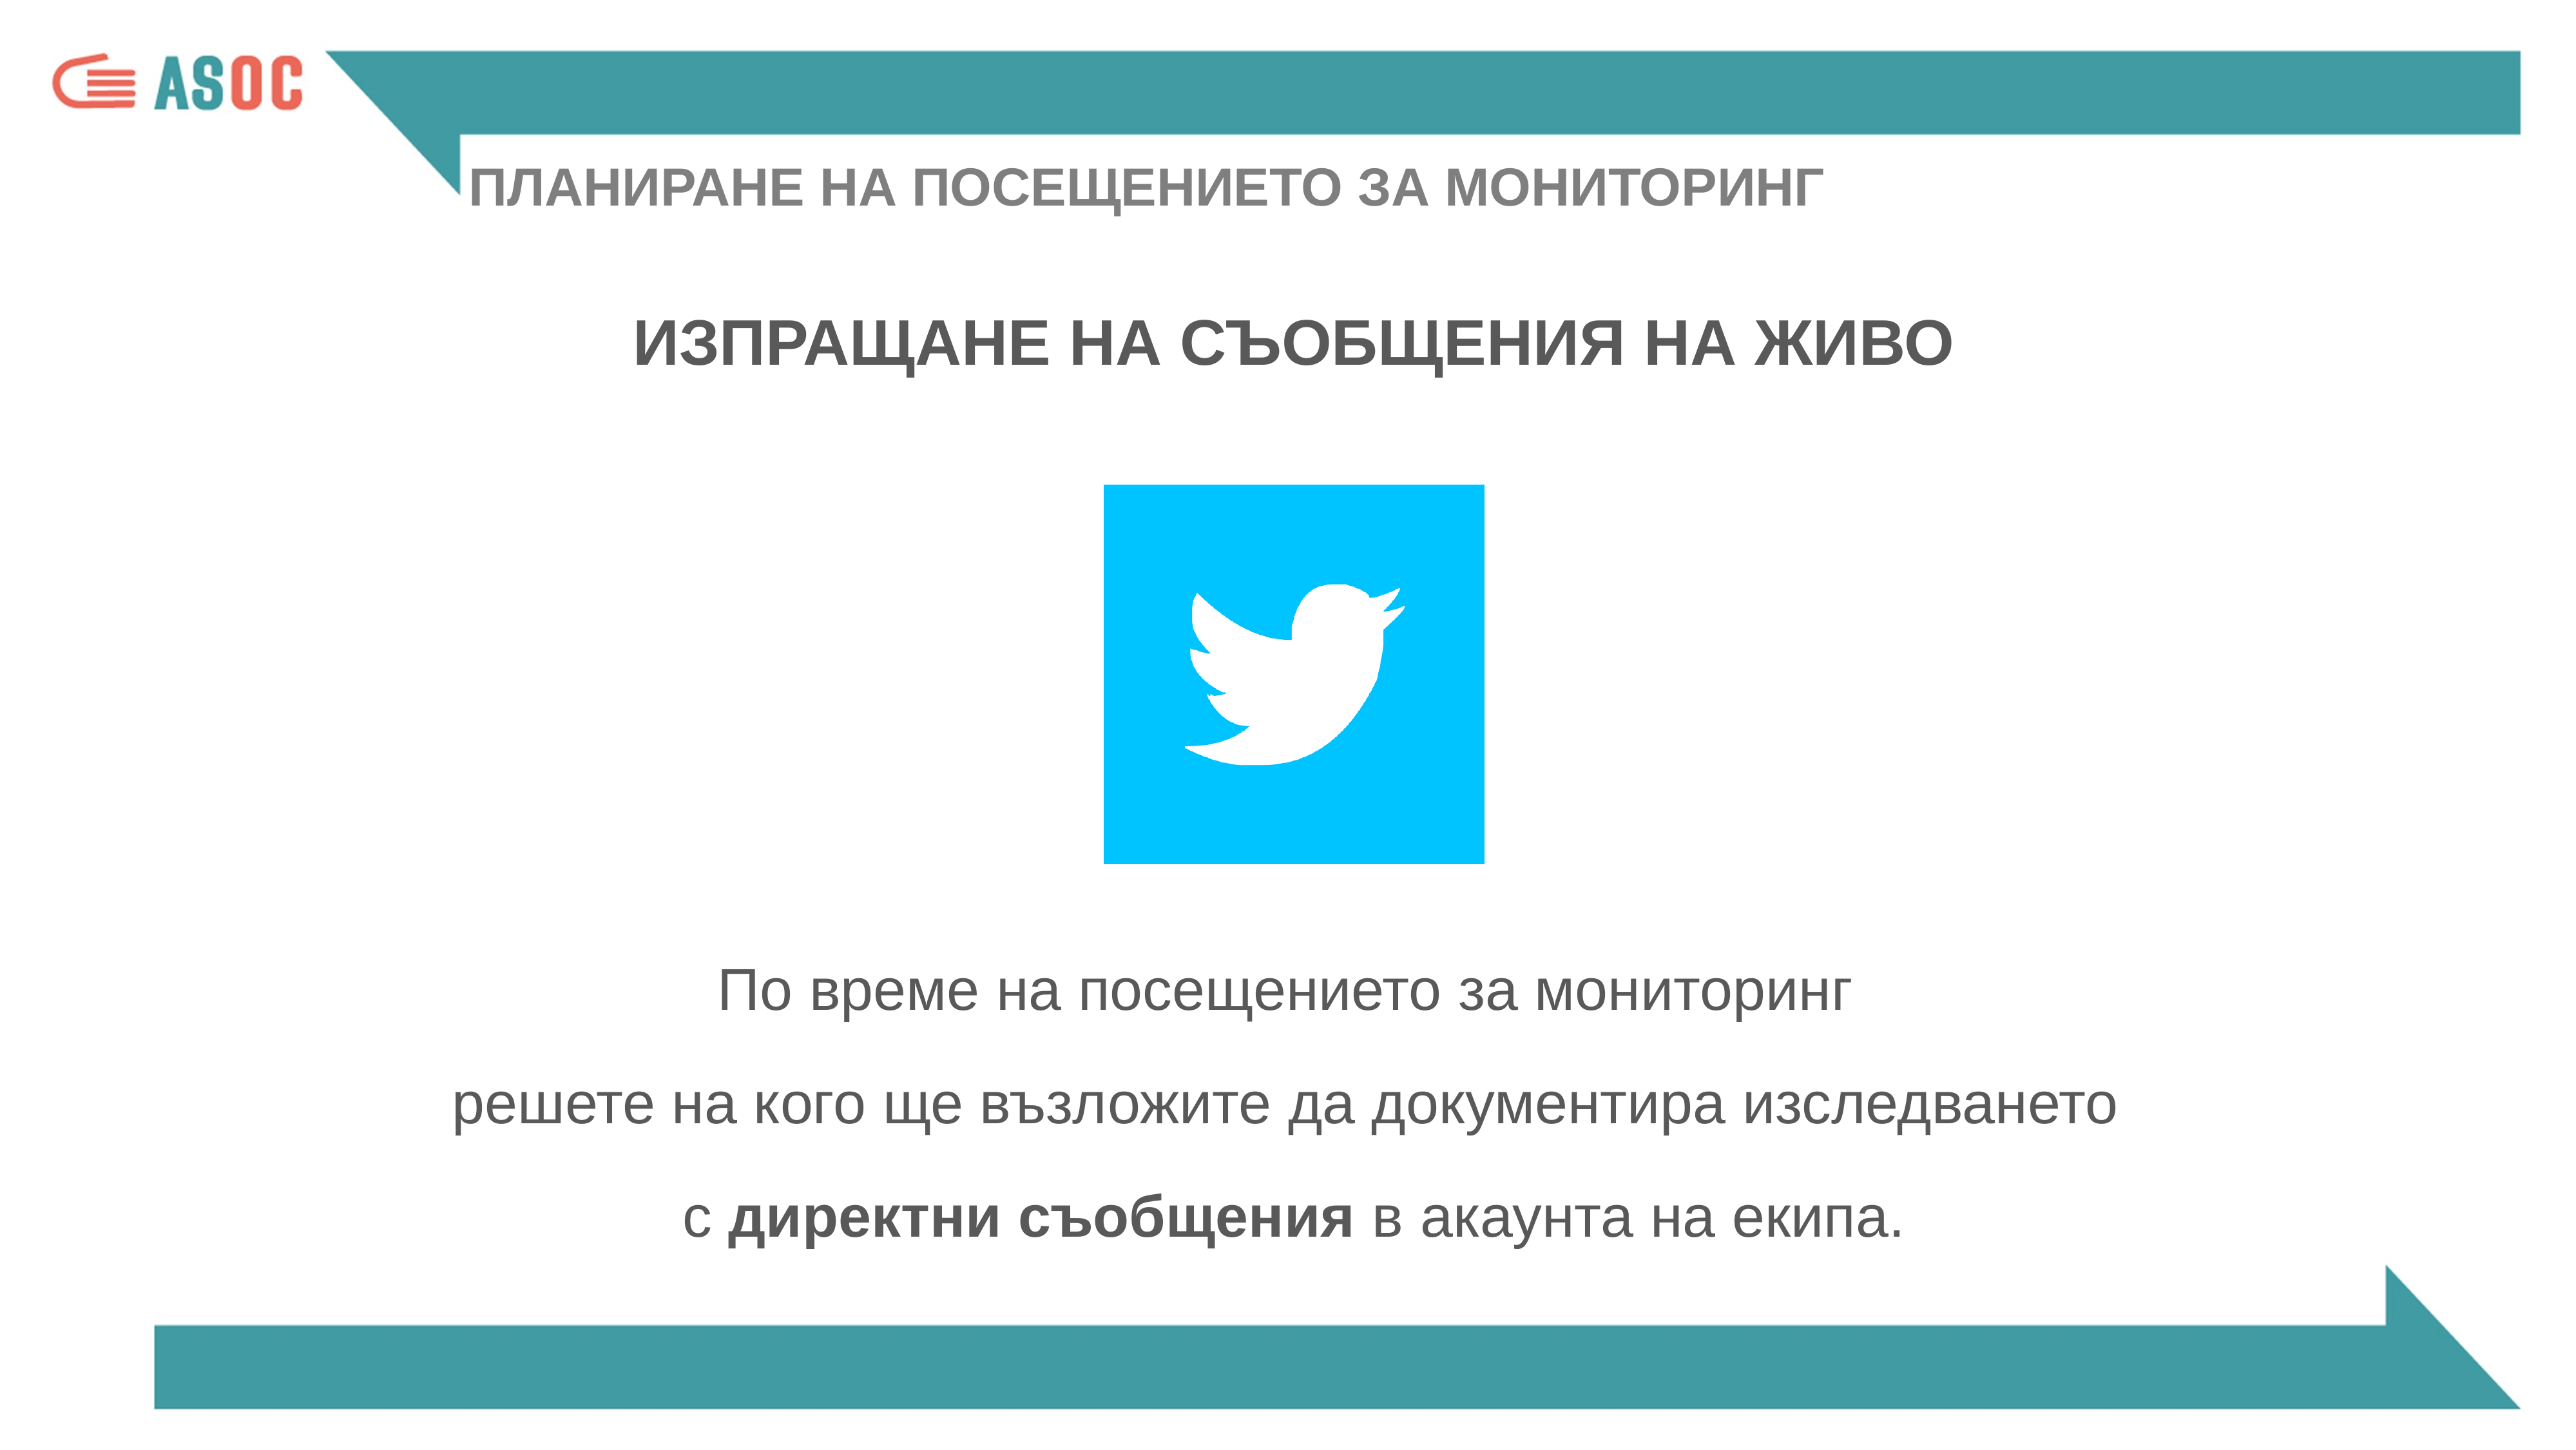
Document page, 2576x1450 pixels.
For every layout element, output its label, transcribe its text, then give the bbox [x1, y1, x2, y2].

text_box ИЗПРАЩАНЕ НА СЪОБЩЕНИЯ НА ЖИВО По време на посещението за мониторинг решете на кого ще възложите да документира изследването с директни съобщения в акаунта на екипа. [130, 295, 2459, 1367]
text_box ПЛАНИРАНЕ НА ПОСЕЩЕНИЕТО ЗА МОНИТОРИНГ [463, 147, 2123, 222]
picture [0, 0, 2576, 1450]
